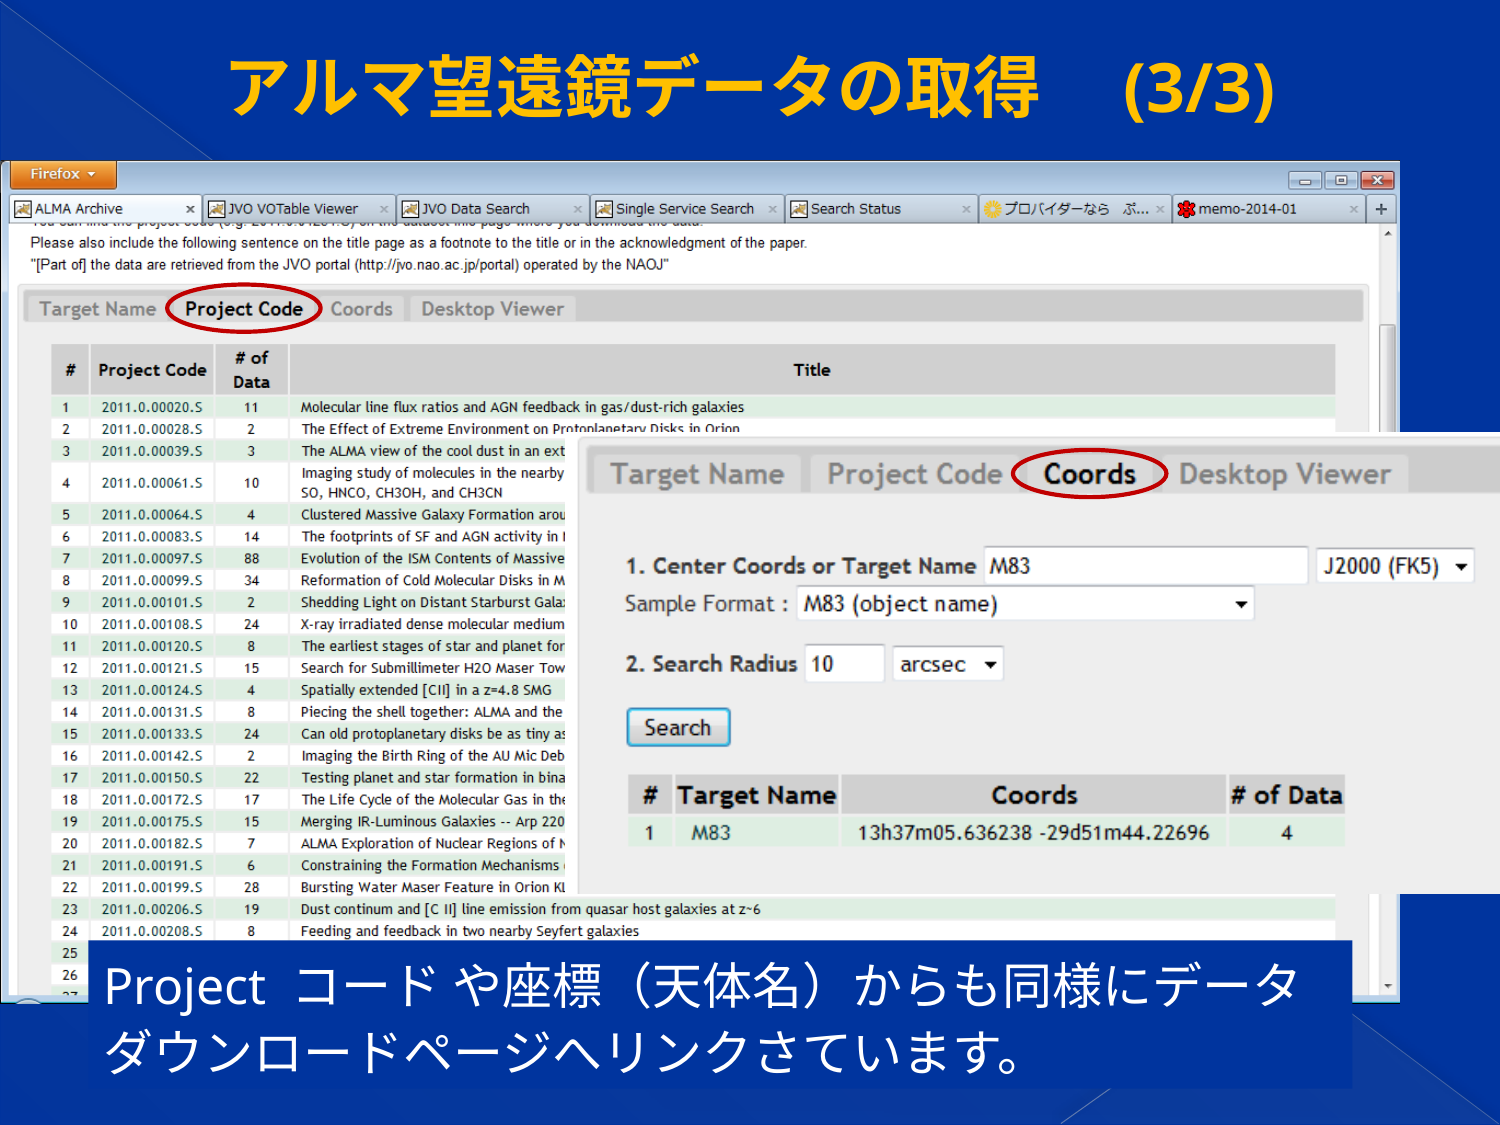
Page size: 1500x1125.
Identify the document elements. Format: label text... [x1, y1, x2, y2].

title アルマ望遠鏡データの取得 (3/3) [0, 37, 1500, 134]
picture [0, 160, 1500, 1004]
text_box Project コード や座標（天体名）からも同様にデータダウンロードページへリンクさています。 [88, 1005, 1353, 1089]
